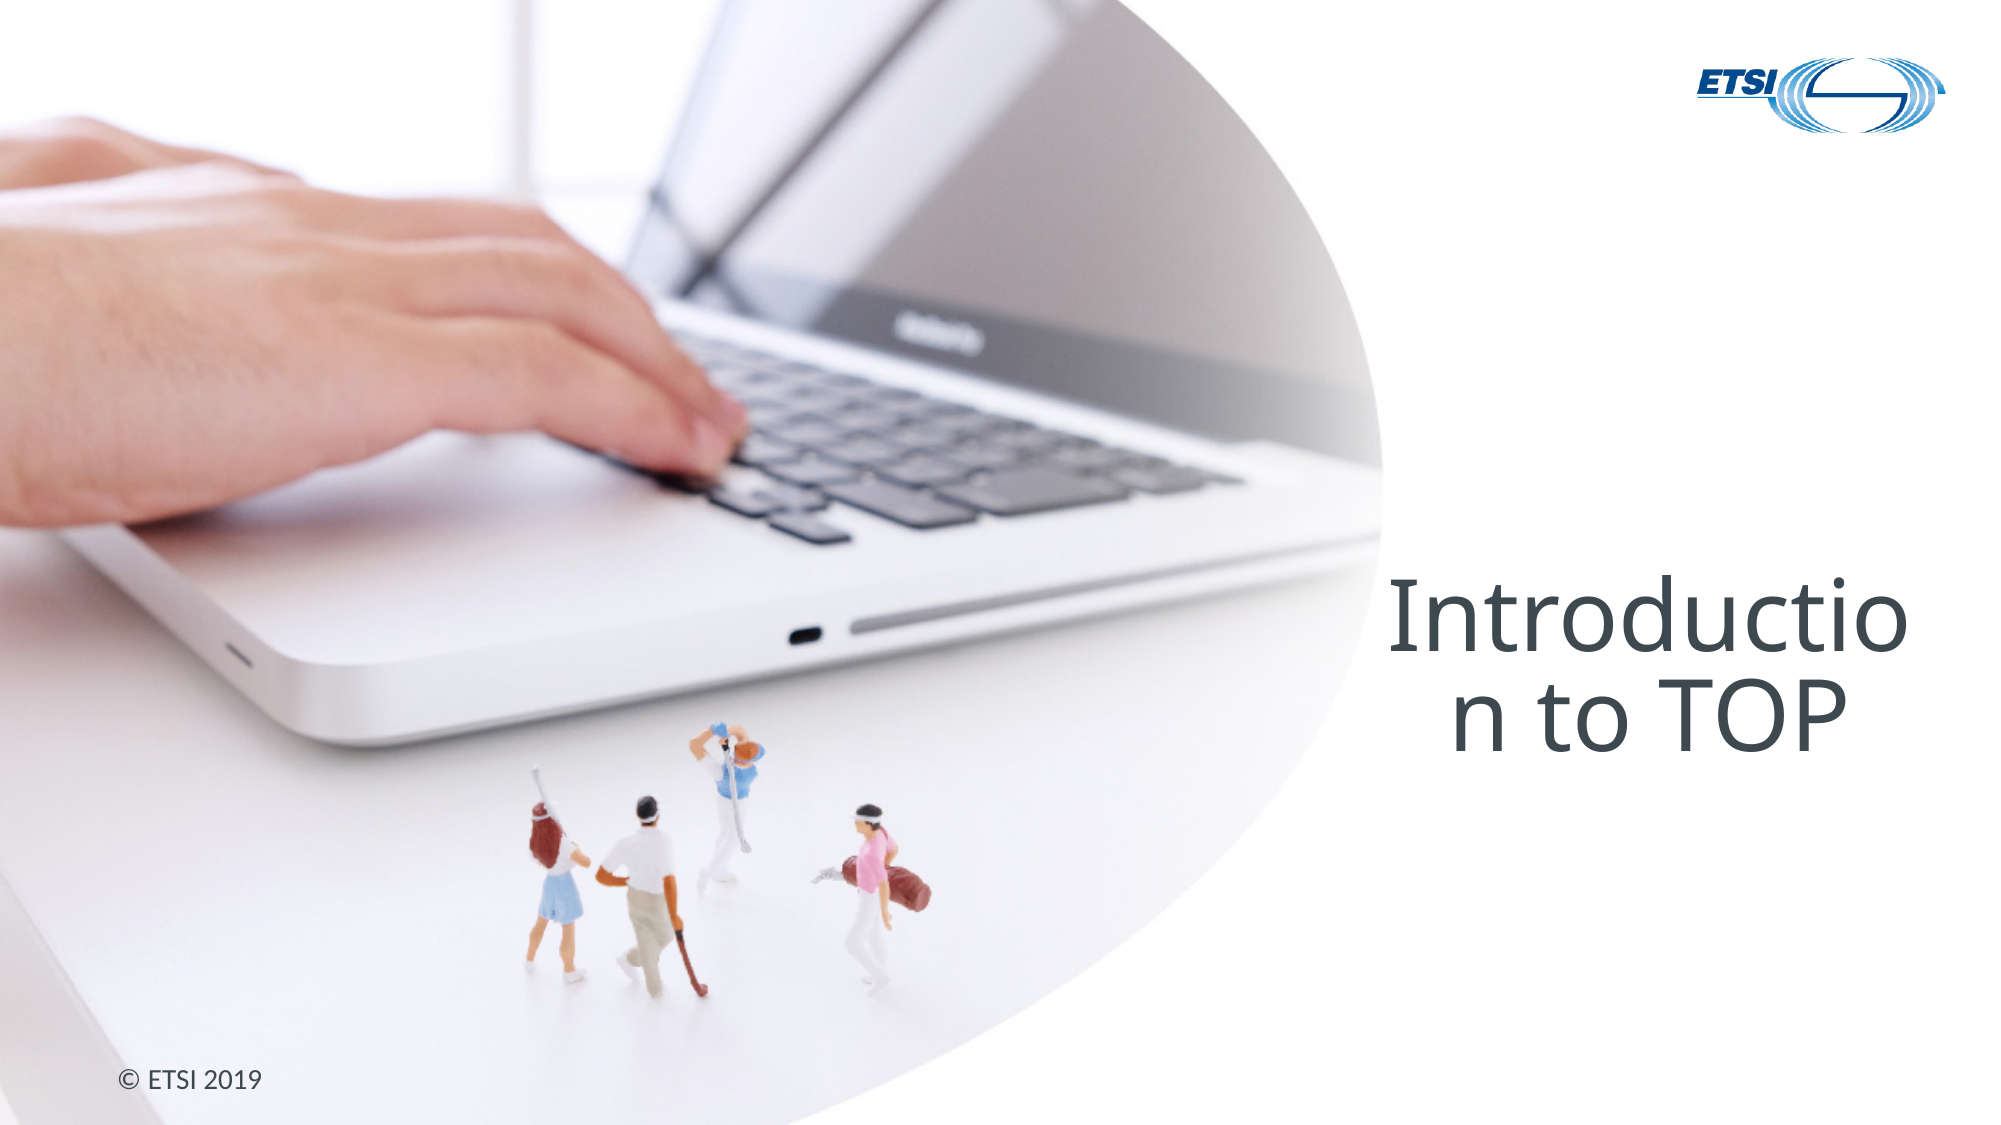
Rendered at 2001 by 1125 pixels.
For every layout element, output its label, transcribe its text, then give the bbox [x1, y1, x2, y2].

picture [0, 0, 2001, 1125]
title Introduction to TOP [1354, 562, 1946, 1002]
